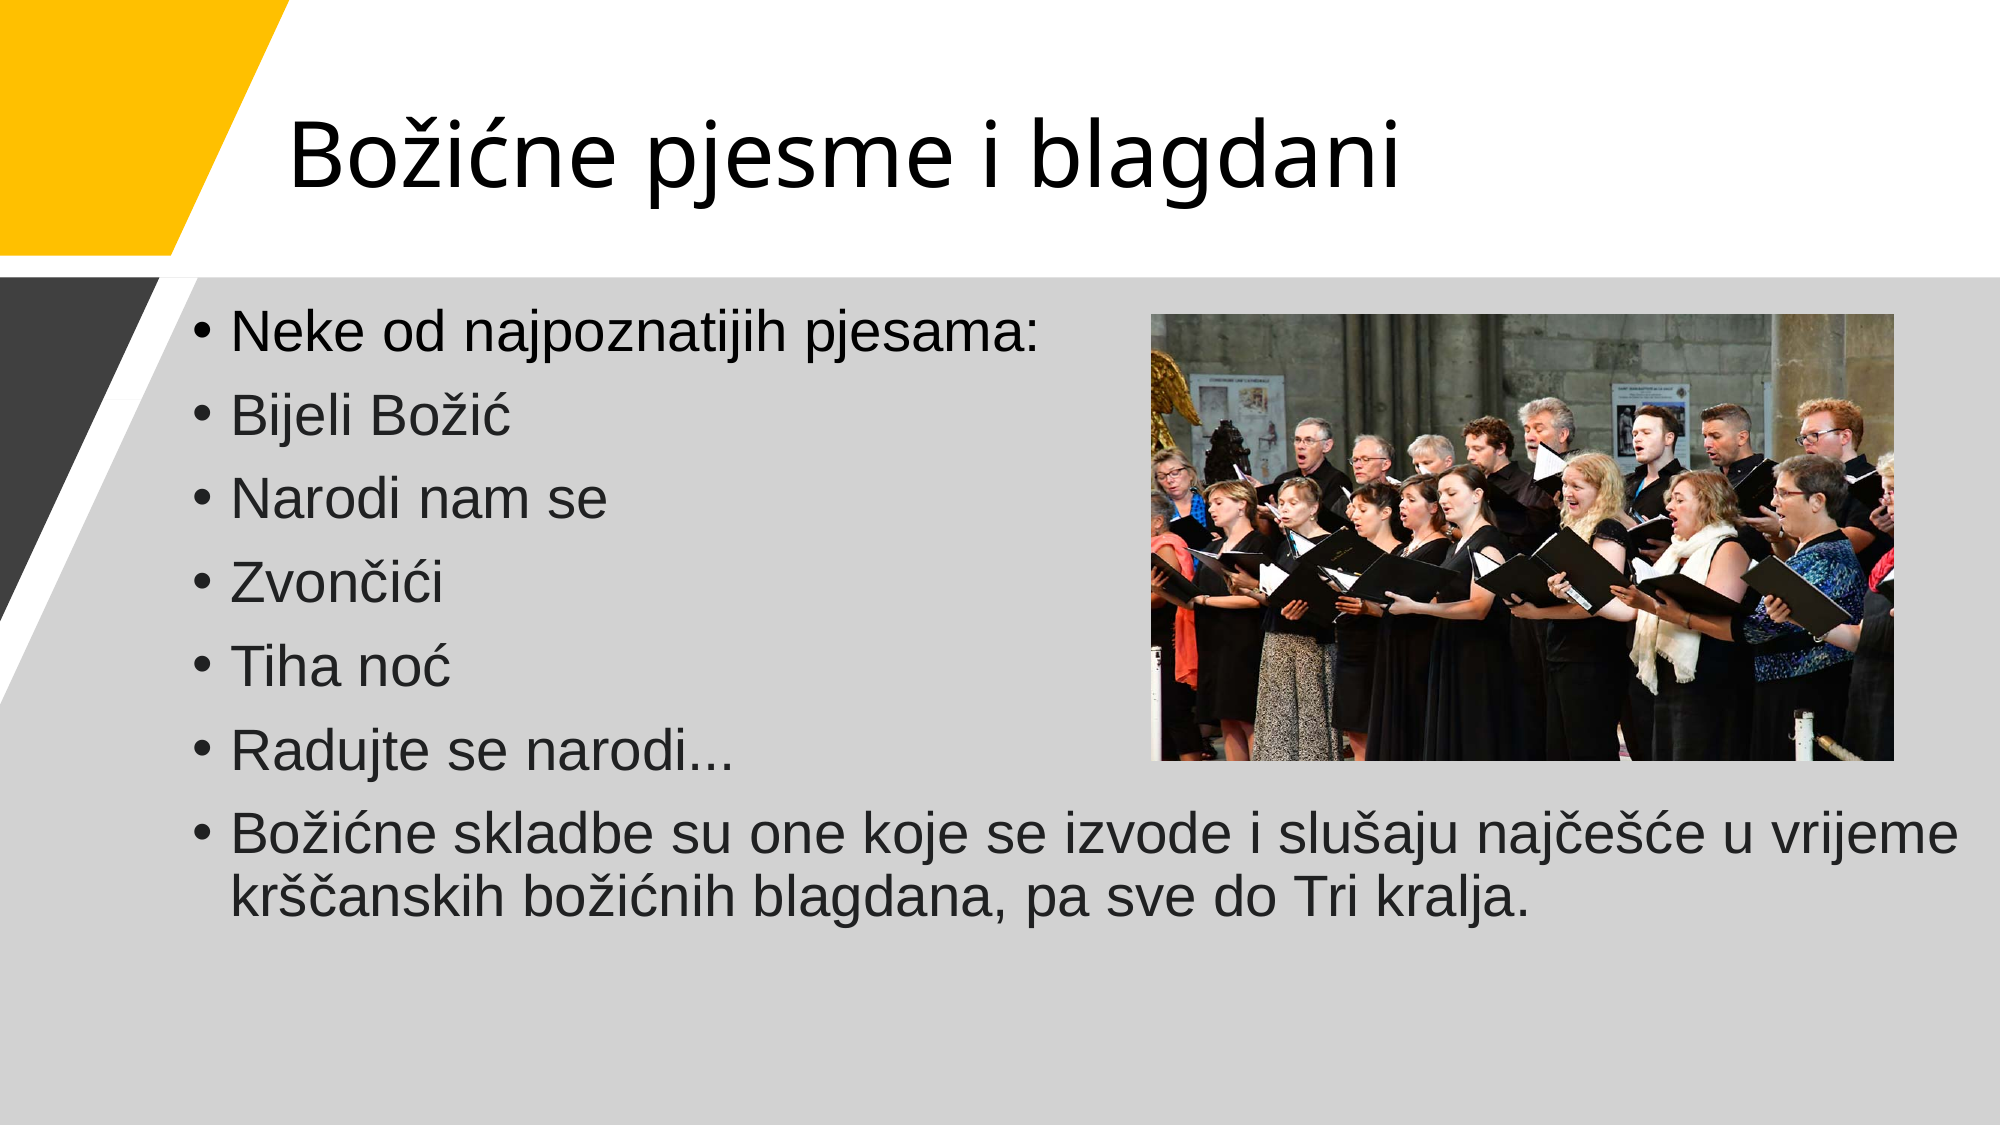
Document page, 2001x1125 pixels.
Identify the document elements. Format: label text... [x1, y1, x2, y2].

text_box [0, 276, 2000, 1125]
picture [1151, 314, 1894, 761]
text_box [0, 0, 291, 257]
title Božićne pjesme i blagdani [271, 60, 1808, 255]
text_box [0, 276, 162, 622]
list Neke od najpoznatijih pjesama: Bijeli Božić Narodi nam se Zvončići Tiha noć Radujte se narodi... Božićne skladbe su one koje se izvode i slušaju najčešće u vrijeme krščanskih božićnih blagdana, pa sve do Tri kralja. [177, 293, 1978, 1091]
